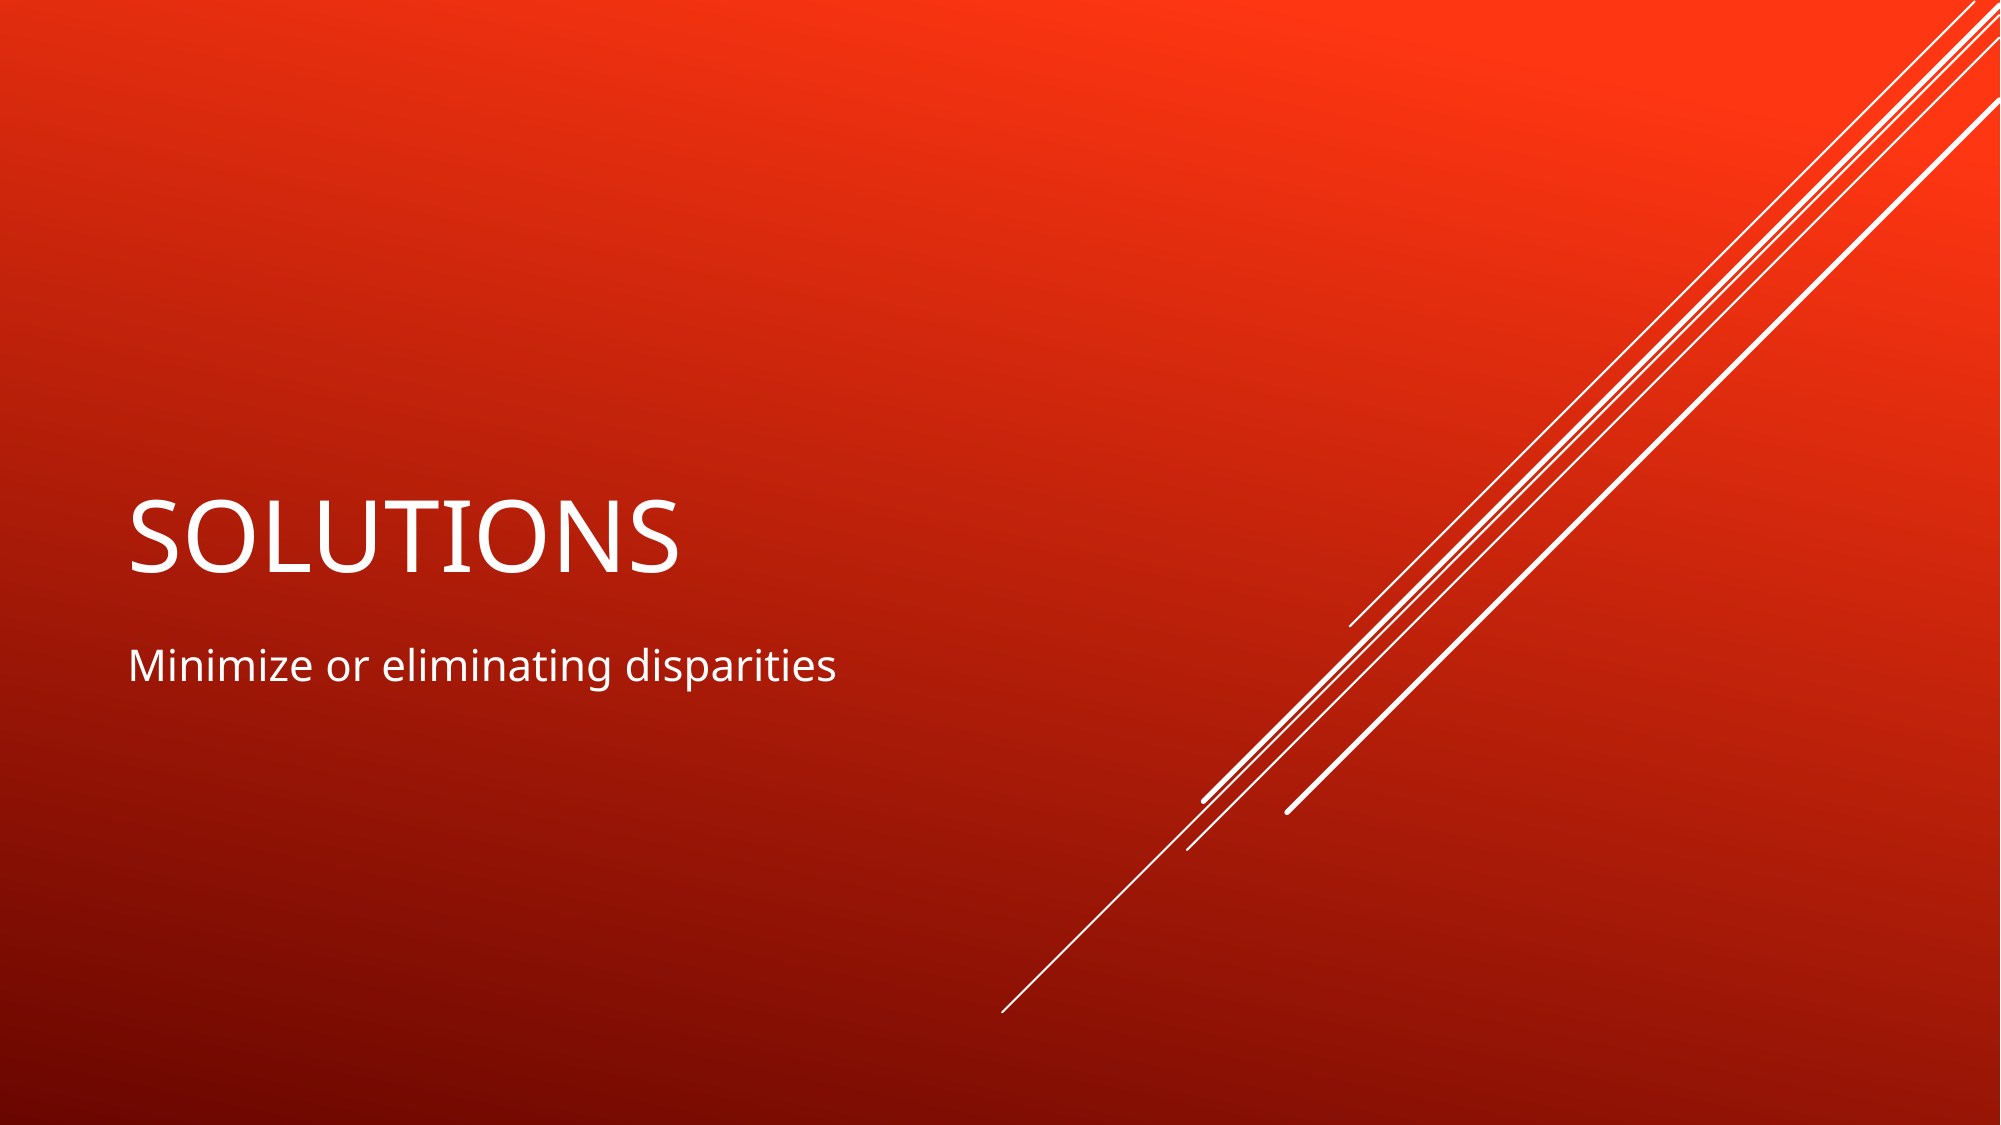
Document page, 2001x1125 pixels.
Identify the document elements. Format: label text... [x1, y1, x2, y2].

subtitle Minimize or eliminating disparities [112, 630, 1163, 950]
title Solutions [112, 112, 1425, 600]
